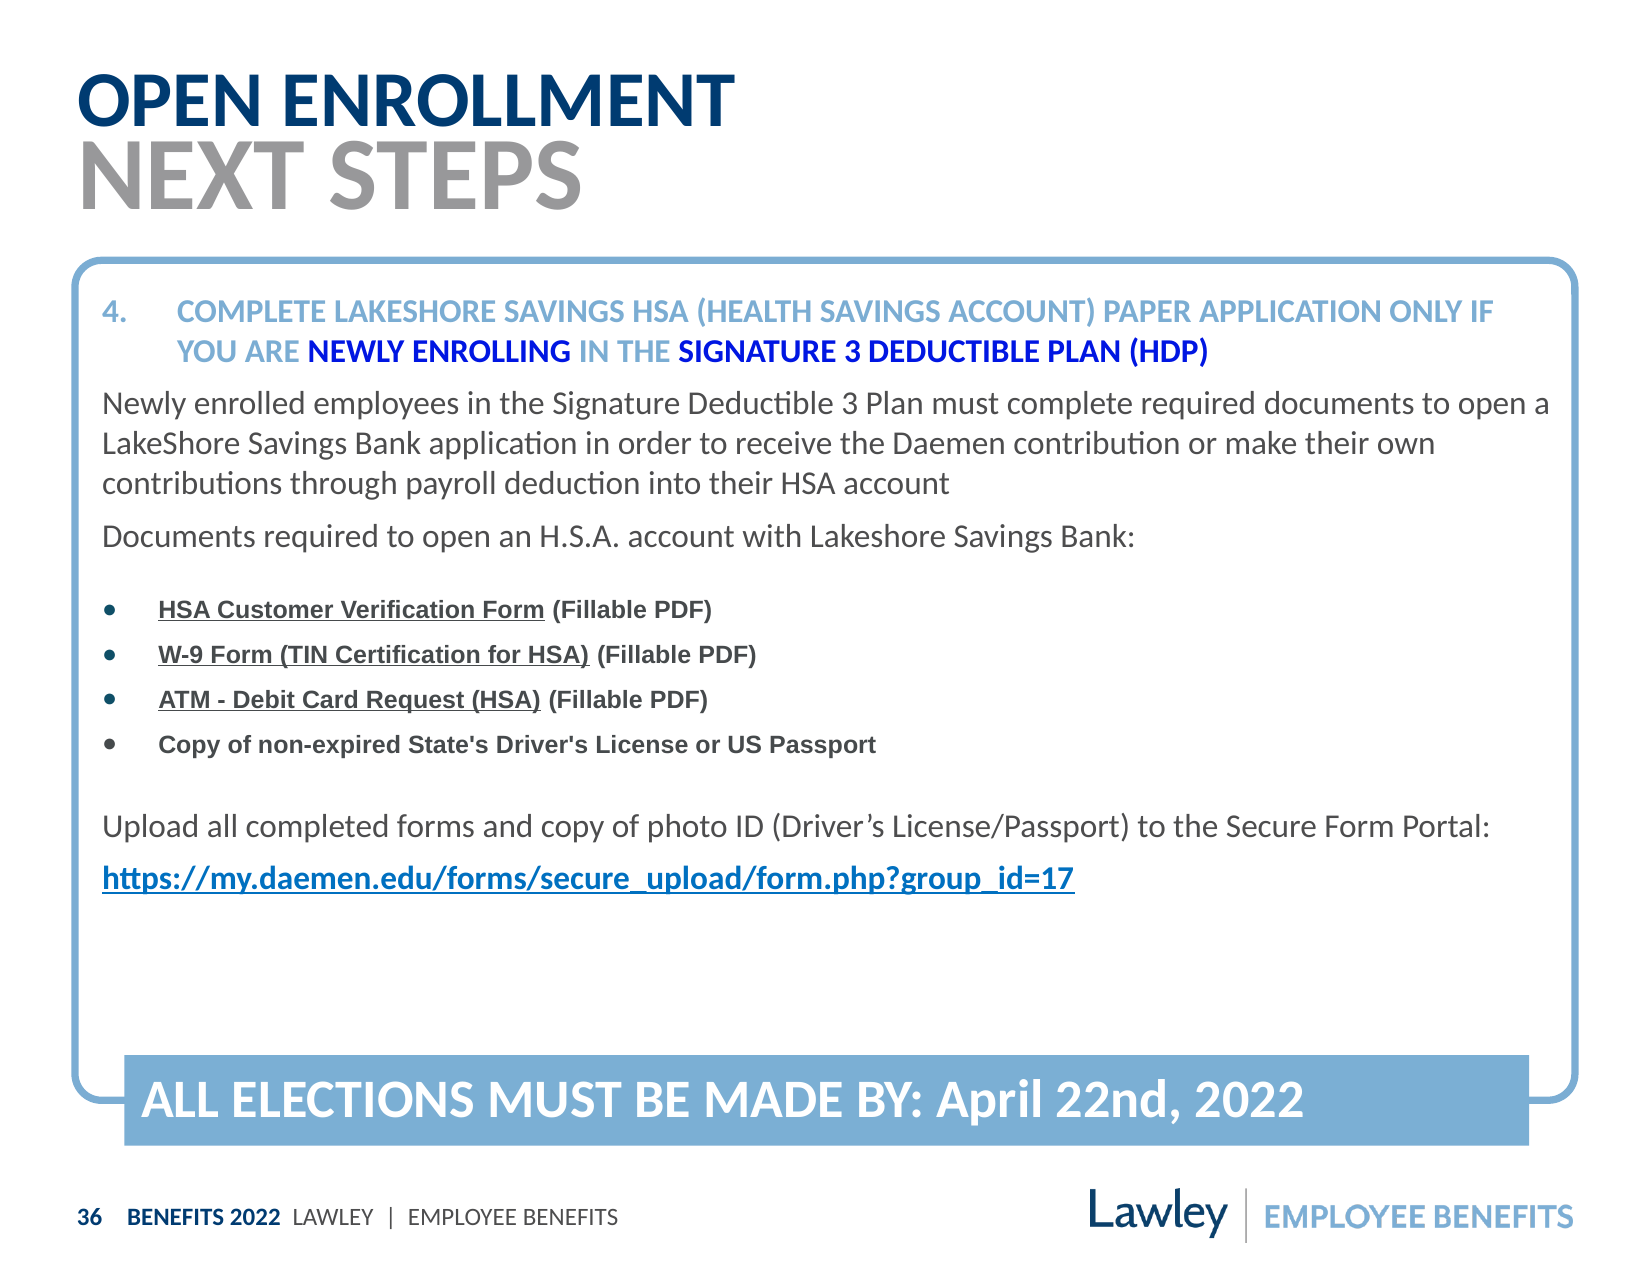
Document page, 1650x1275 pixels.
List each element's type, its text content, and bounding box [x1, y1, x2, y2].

text_box [72, 258, 1578, 1103]
text_box OPEN ENROLLMENT NEXT STEPS [77, 54, 1000, 230]
text_box BENEFITS 2022 LAWLEY | EMPLOYEE BENEFITS [127, 1181, 786, 1250]
text_box 36 [76, 1181, 127, 1250]
text_box ALL ELECTIONS MUST BE MADE BY: April 22nd, 2022 [124, 1055, 1530, 1146]
picture [1090, 1188, 1573, 1243]
text_box Complete lakeshore savings hsa (health savings account) paper application only if you are newly enrolling in the signature 3 deductible plan (hdp) Newly enrolled employees in the Signature Deductible 3 Plan must complete required documents to open a LakeShore Savings Bank application in order to receive the Daemen contribution or make their own contributions through payroll deduction into their HSA account Documents required to open an H.S.A. account with Lakeshore Savings Bank: HSA Customer Verification Form (Fillable PDF) W-9 Form (TIN Certification for HSA) (Fillable PDF) ATM - Debit Card Request (HSA) (Fillable PDF) Copy of non-expired State's Driver's License or US Passport Upload all completed forms and copy of photo ID (Driver’s License/Passport) to the Secure Form Portal: https://my.daemen.edu/forms/secure_upload/form.php?group_id=17 [102, 289, 1555, 897]
